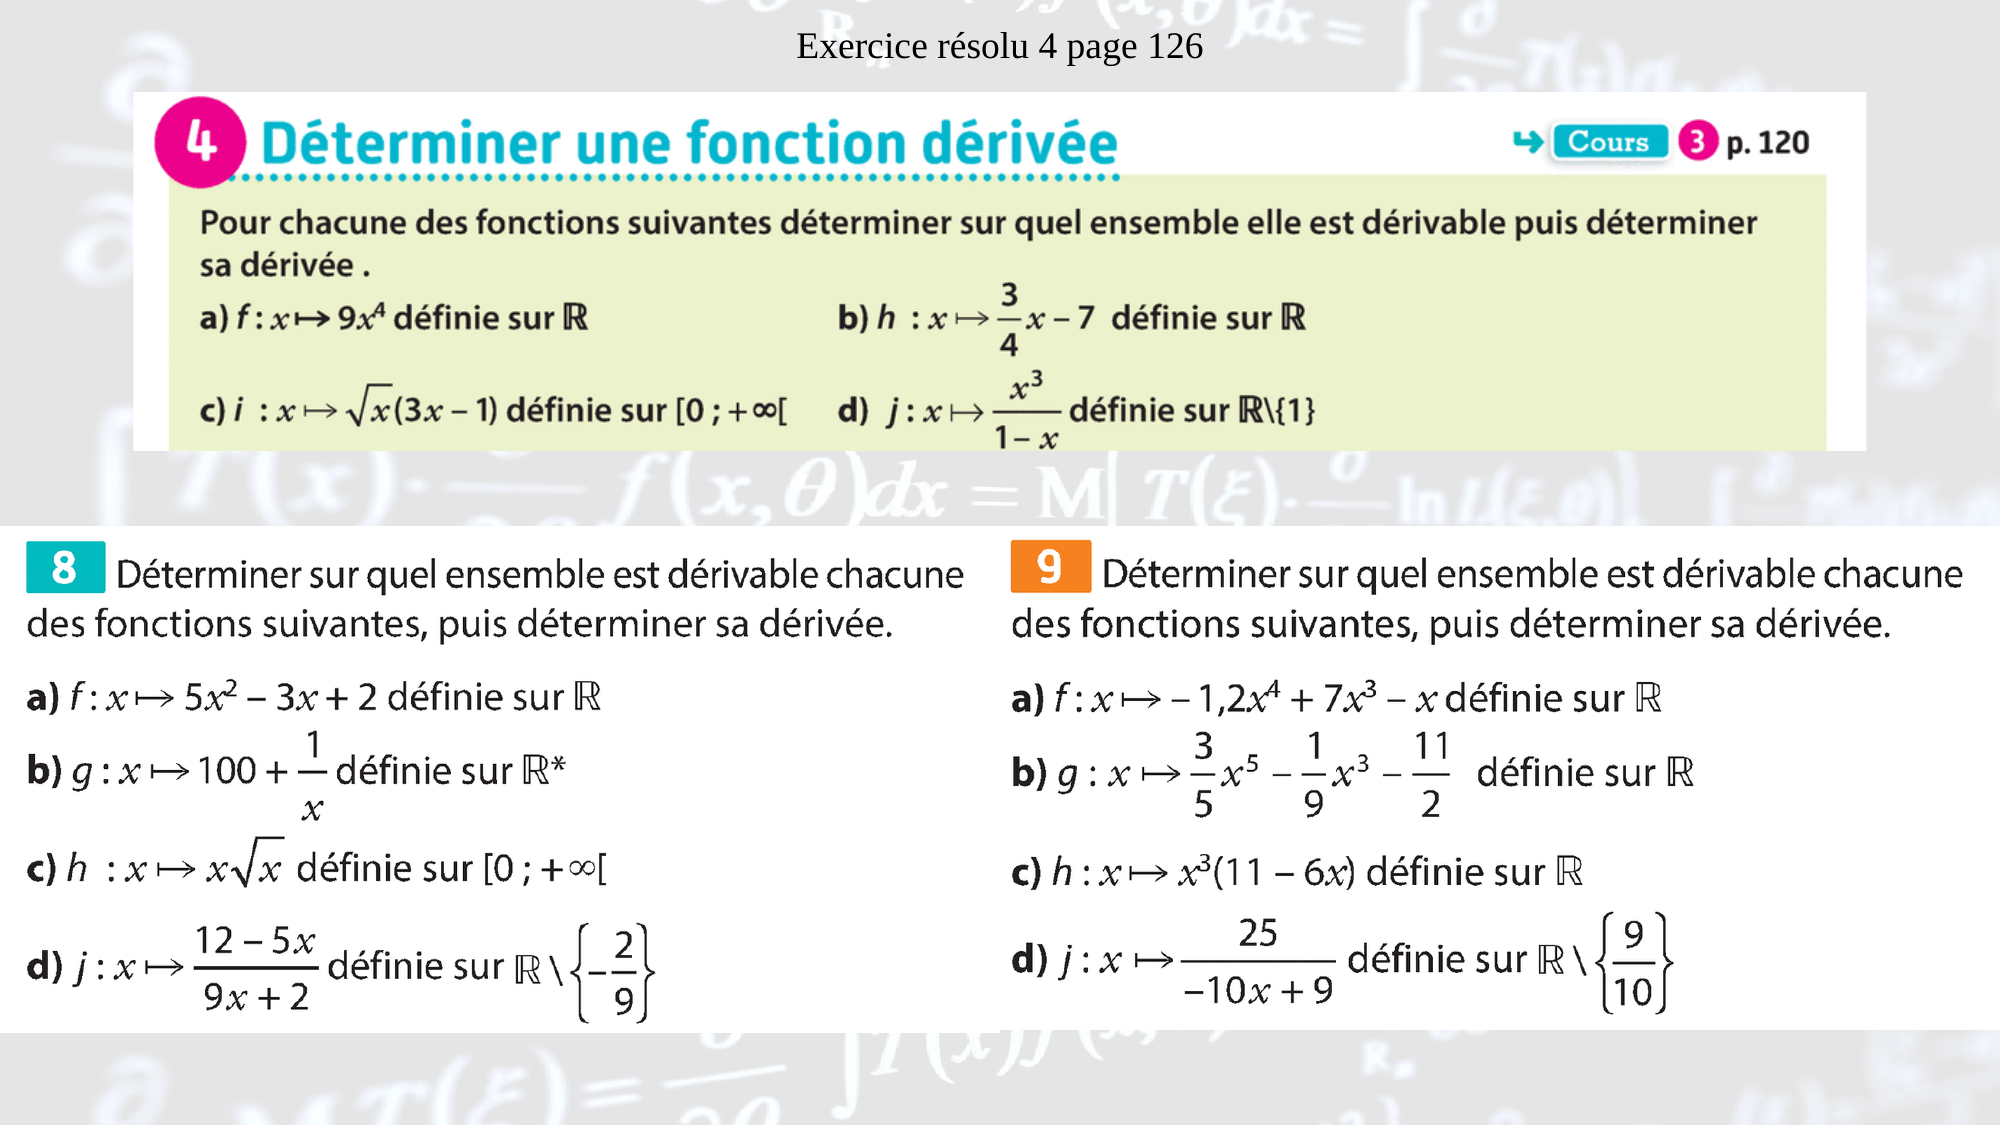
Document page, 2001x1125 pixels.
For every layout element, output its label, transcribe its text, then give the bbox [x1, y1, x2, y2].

picture [133, 92, 1867, 451]
picture [0, 526, 2000, 1033]
text_box Exercice résolu 4 page 126 [781, 10, 1219, 74]
